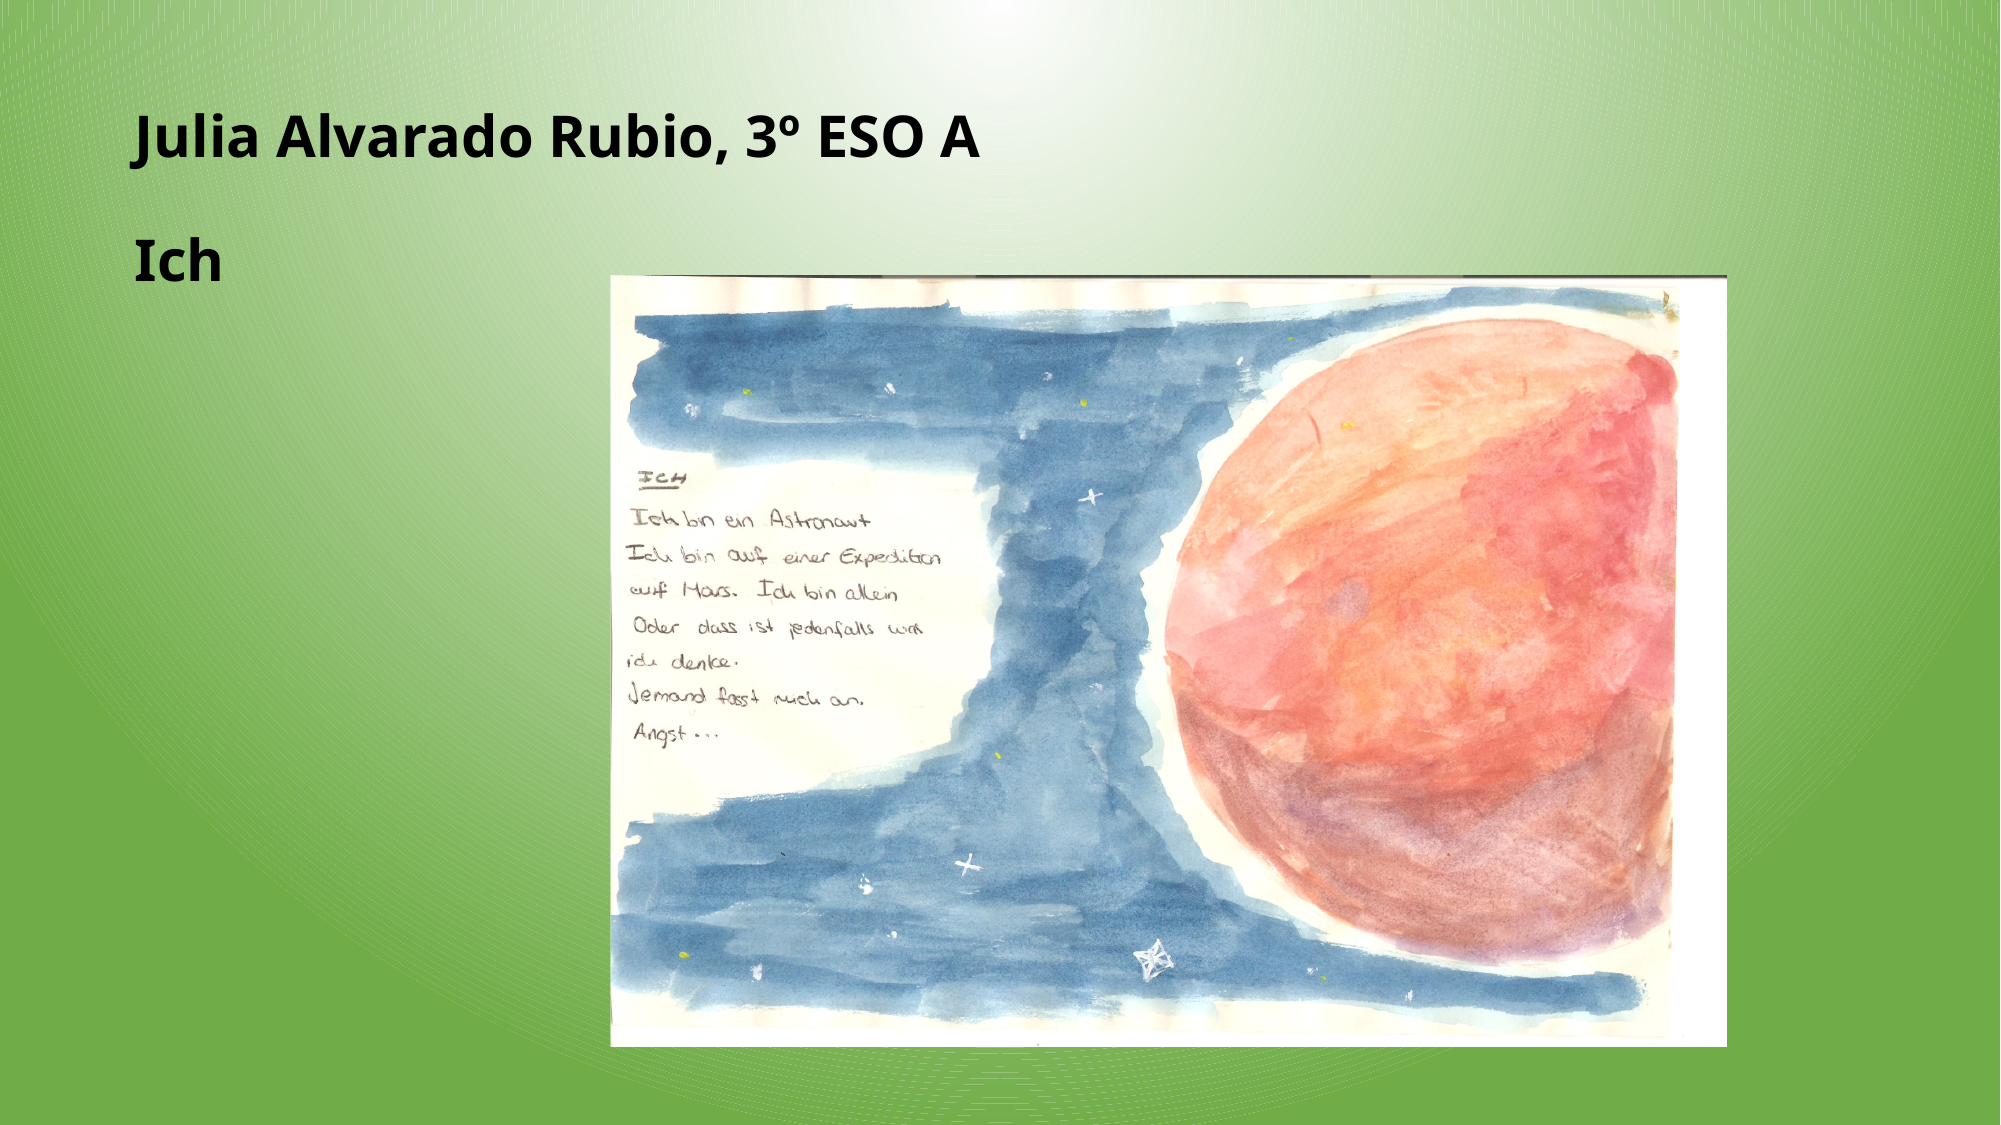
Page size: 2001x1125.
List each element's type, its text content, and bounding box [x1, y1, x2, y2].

title Julia Alvarado Rubio, 3º ESO A Ich [119, 36, 1620, 302]
picture [611, 102, 1727, 1125]
